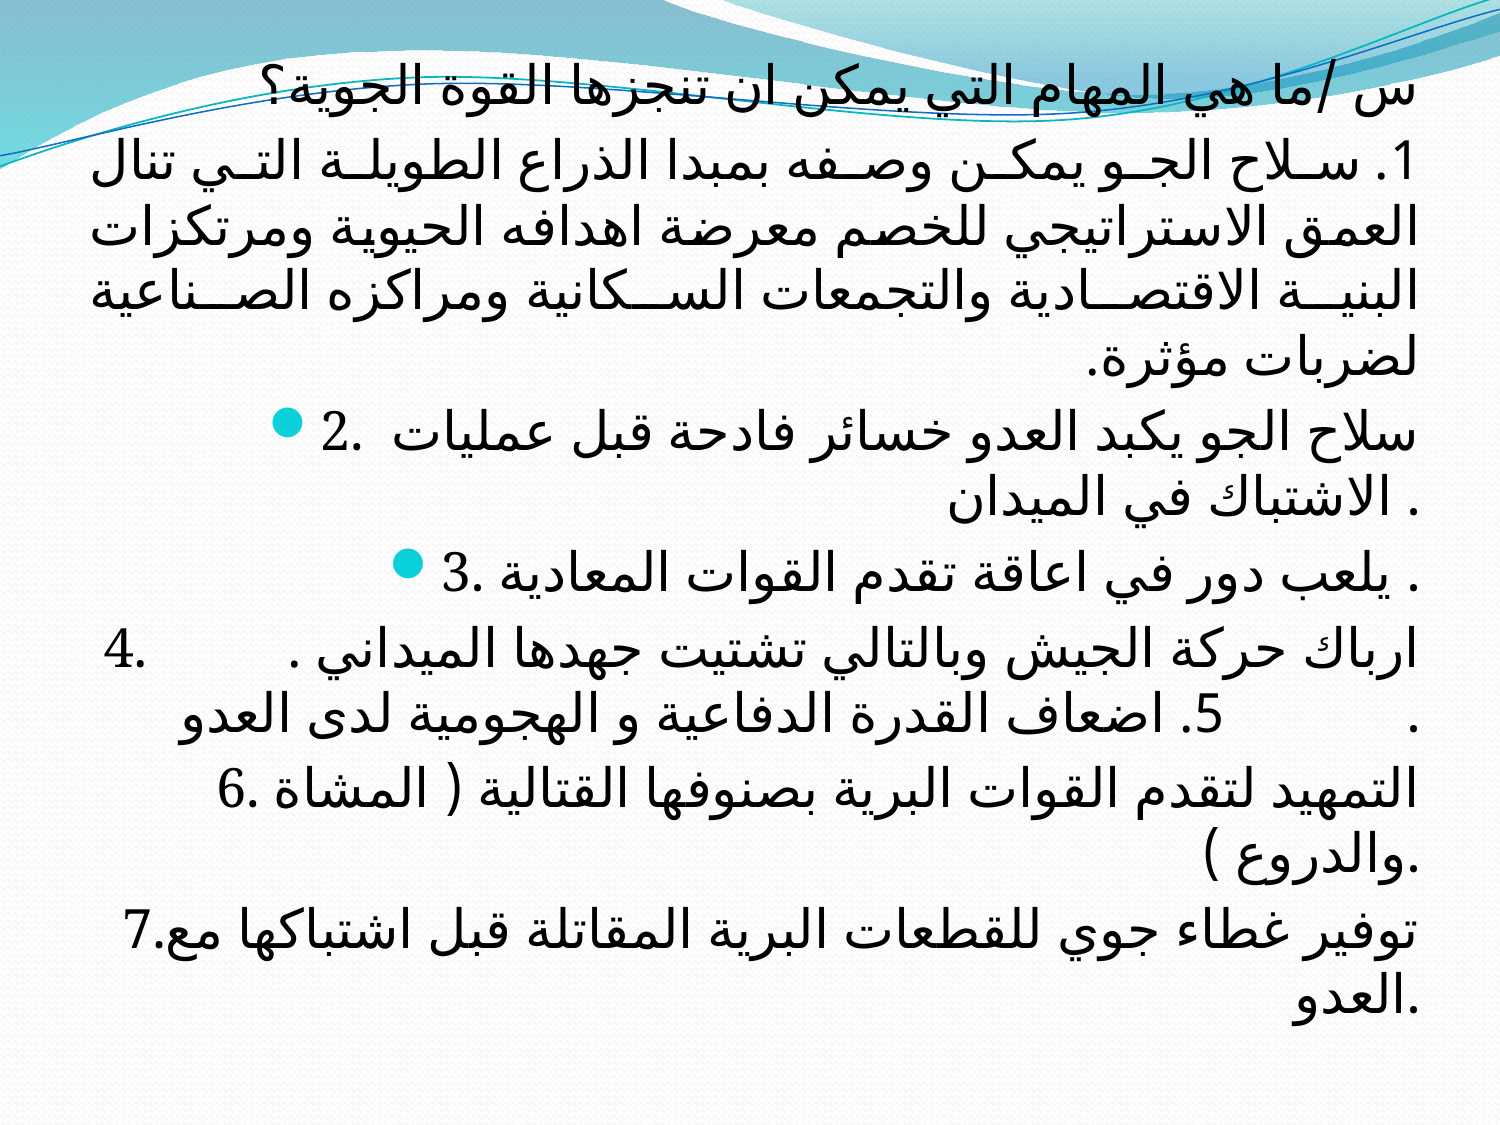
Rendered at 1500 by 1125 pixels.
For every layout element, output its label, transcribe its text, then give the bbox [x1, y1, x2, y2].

list س /ما هي المهام التي يمكن ان تنجزها القوة الجوية؟ 1. سلاح الجو يمكن وصفه بمبدا الذراع الطويلة التي تنال العمق الاستراتيجي للخصم معرضة اهدافه الحيوية ومرتكزات البنية الاقتصادية والتجمعات السكانية ومراكزه الصناعية لضربات مؤثرة. 2. سلاح الجو يكبد العدو خسائر فادحة قبل عمليات الاشتباك في الميدان . 3. يلعب دور في اعاقة تقدم القوات المعادية . 4. ارباك حركة الجيش وبالتالي تشتيت جهدها الميداني . 5. اضعاف القدرة الدفاعية و الهجومية لدى العدو. 6. التمهيد لتقدم القوات البرية بصنوفها القتالية ( المشاة والدروع ). 7.توفير غطاء جوي للقطعات البرية المقاتلة قبل اشتباكها مع العدو. [75, 42, 1436, 1038]
